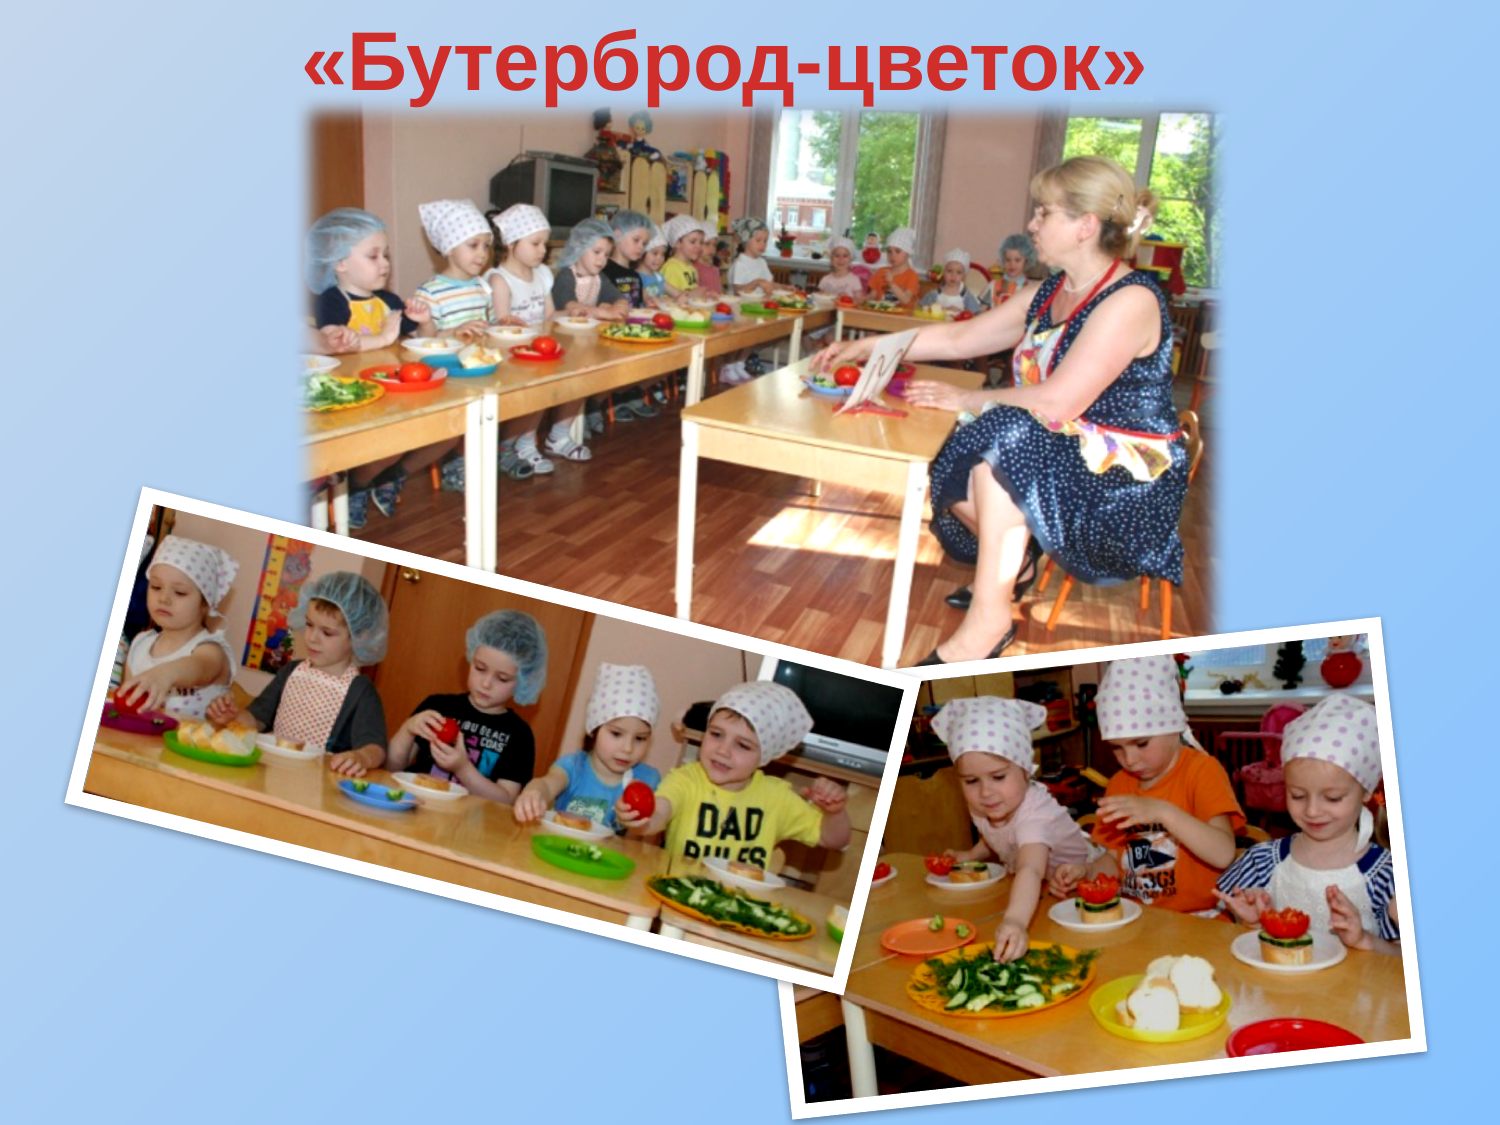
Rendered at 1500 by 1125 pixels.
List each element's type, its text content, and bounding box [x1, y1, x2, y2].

picture [803, 1075, 1061, 1079]
text_box «Бутерброд-цветок» [286, 0, 1164, 115]
picture [84, 93, 1393, 1073]
